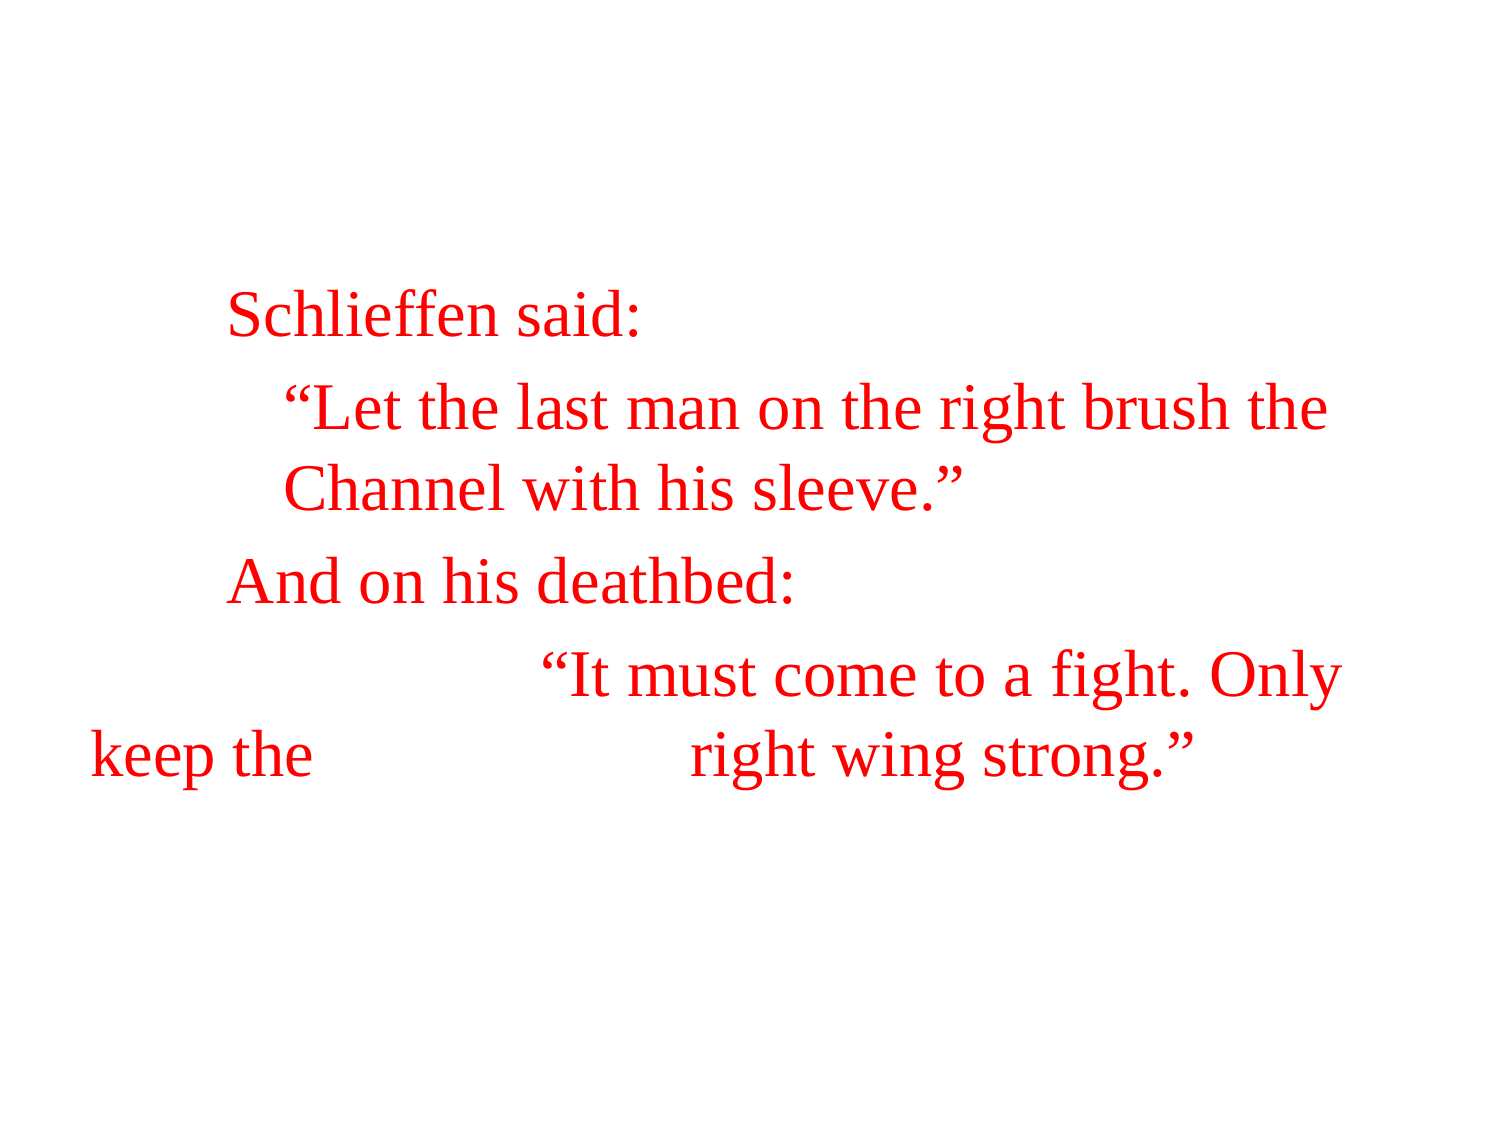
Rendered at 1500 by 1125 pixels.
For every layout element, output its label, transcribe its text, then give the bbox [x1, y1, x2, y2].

list Schlieffen said: “Let the last man on the right brush the Channel with his sleeve.” And on his deathbed: “It must come to a fight. Only keep the right wing strong.” [75, 262, 1425, 1005]
